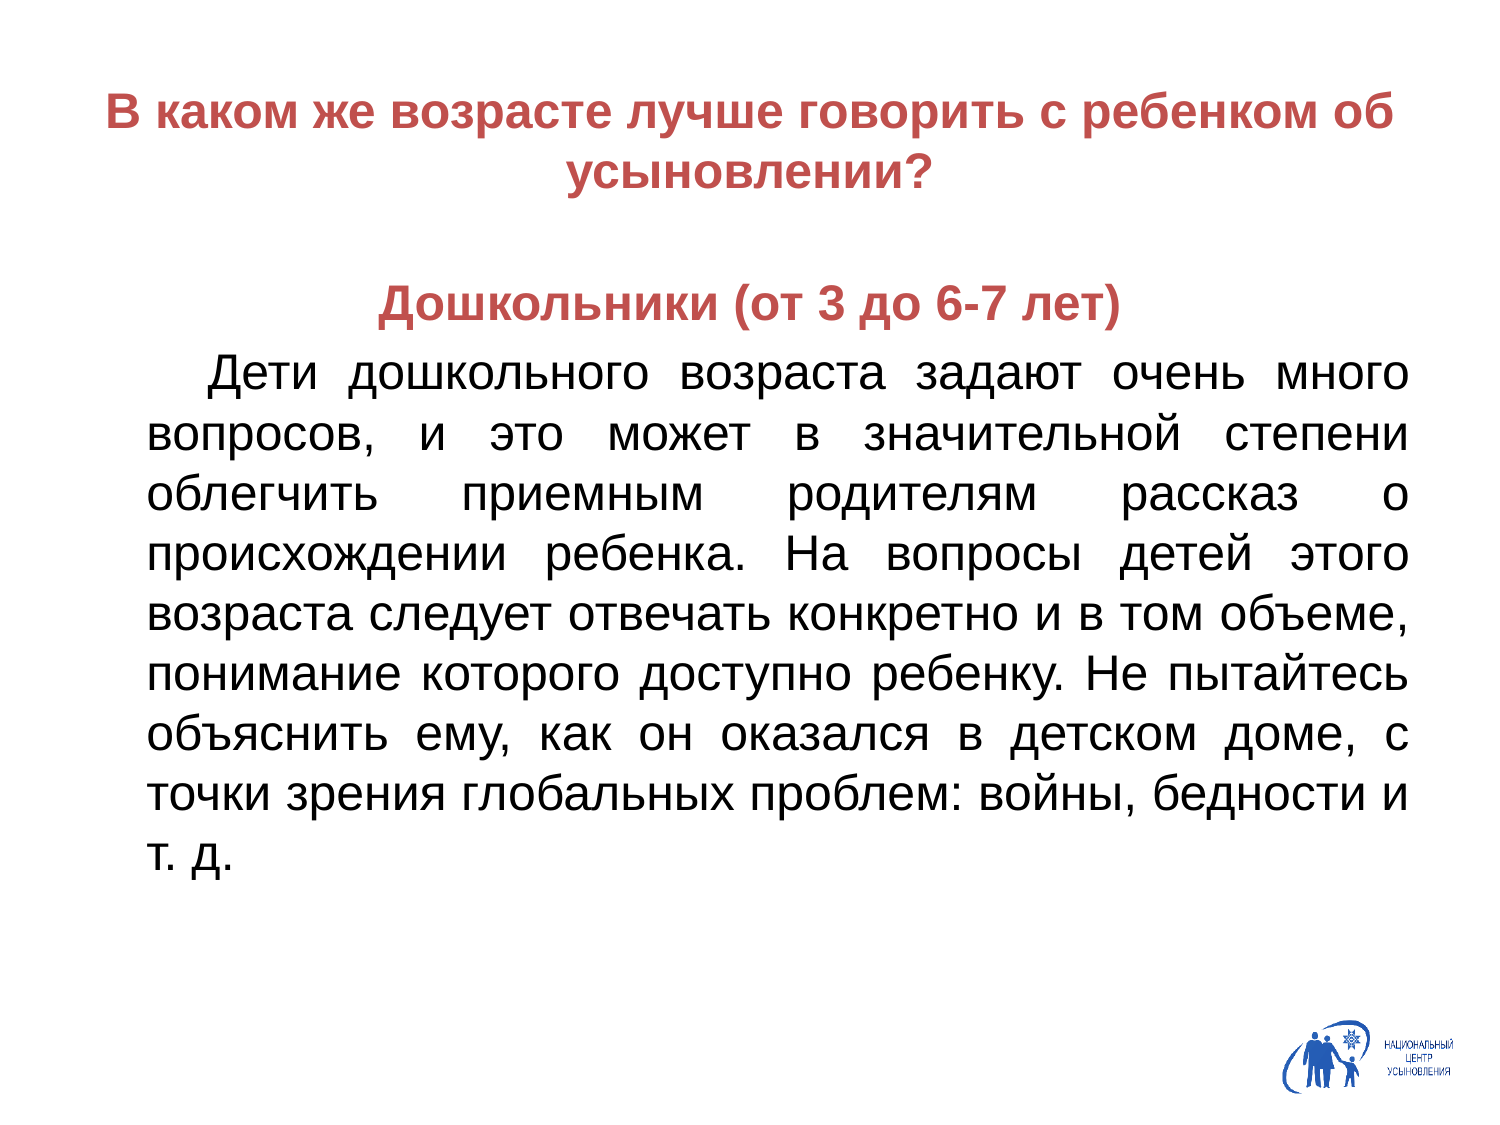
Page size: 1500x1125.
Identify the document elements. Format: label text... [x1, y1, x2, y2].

title В каком же возрасте лучше говорить с ребенком об усыновлении? [74, 44, 1426, 233]
list Дошкольники (от 3 до 6-7 лет) Дети дошкольного возраста задают очень много вопросов, и это может в значительной степени облегчить приемным родителям рассказ о происхождении ребенка. На вопросы детей этого возраста следует отвечать конкретно и в том объеме, понимание которого доступно ребенку. Не пытайтесь объяснить ему, как он оказался в детском доме, с точки зрения глобальных проблем: войны, бедности и т. д. [74, 262, 1426, 1006]
picture [1269, 1009, 1459, 1100]
